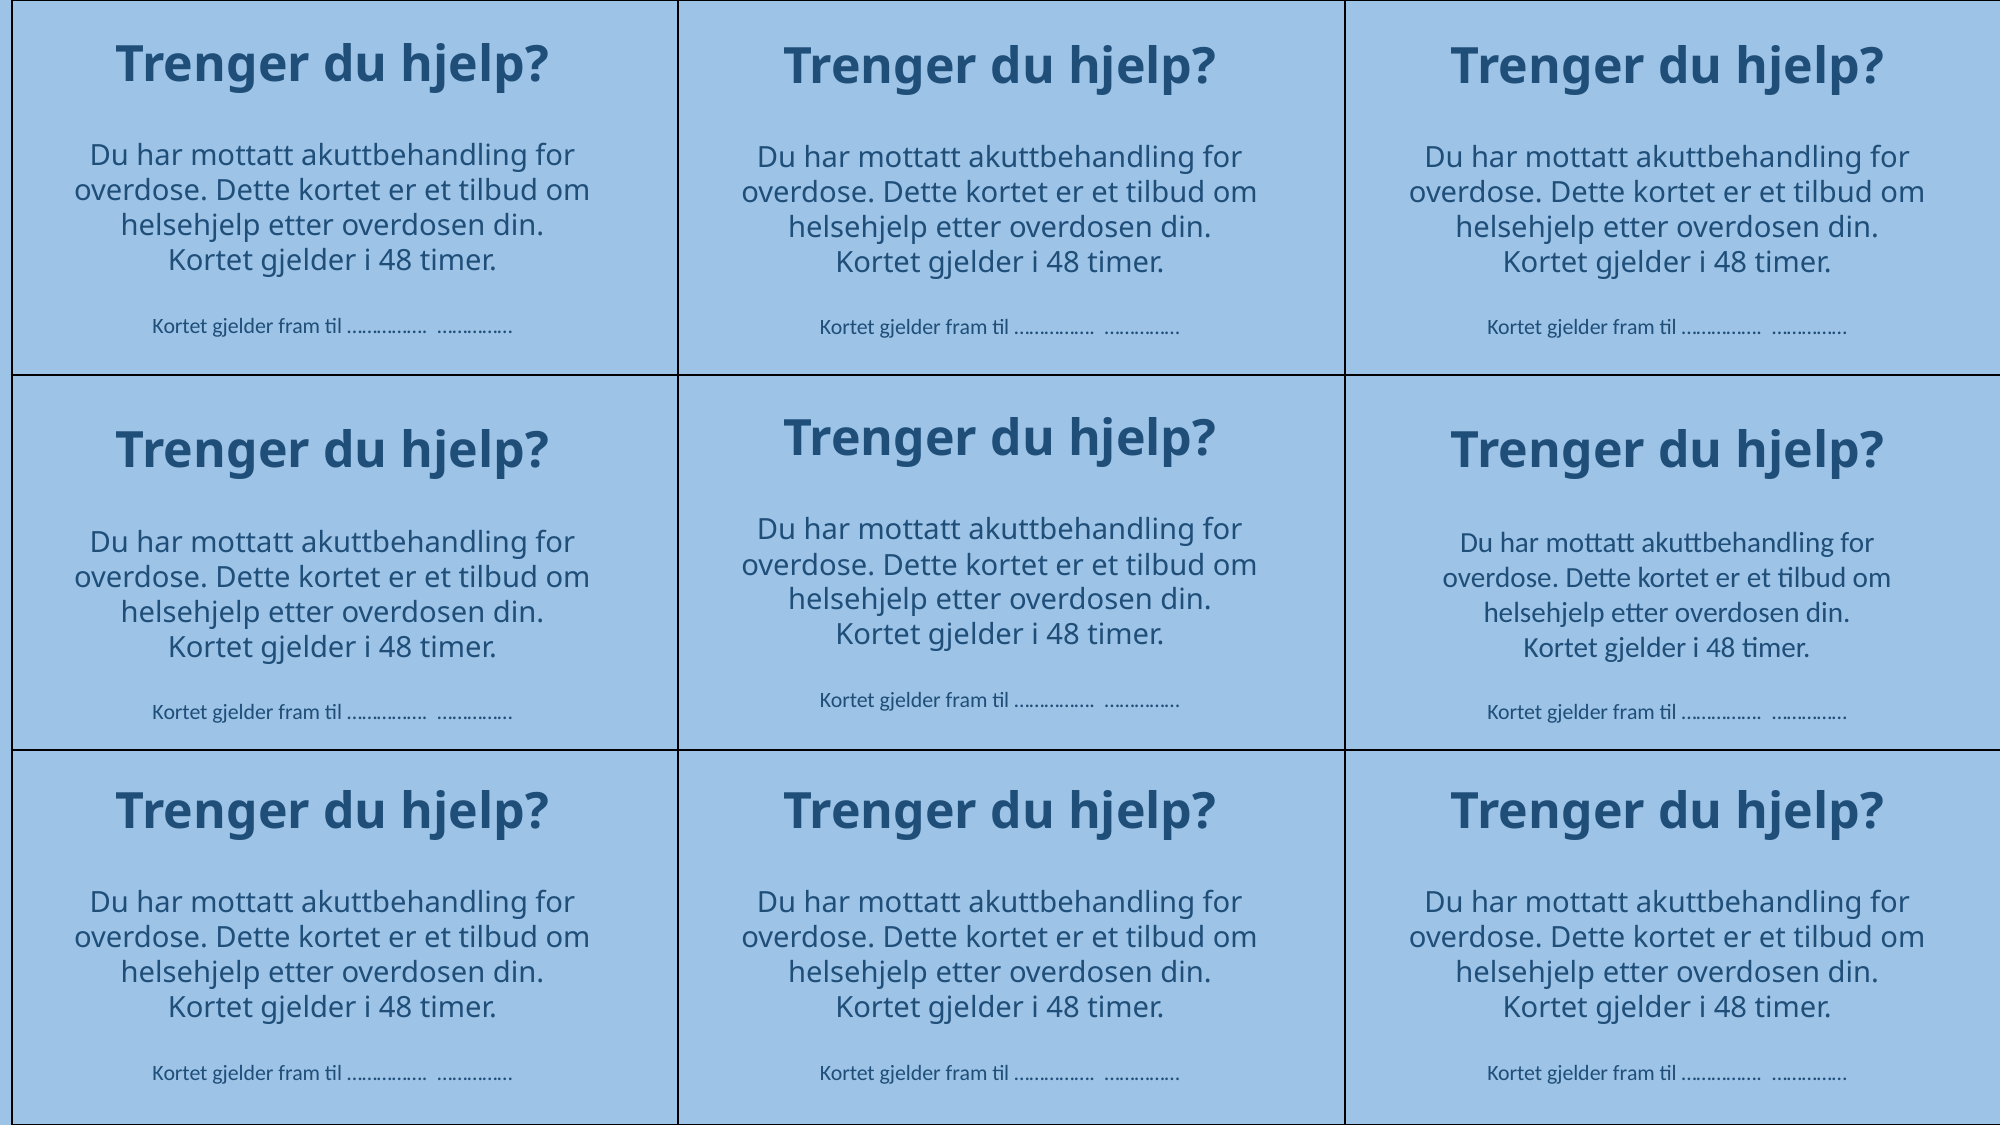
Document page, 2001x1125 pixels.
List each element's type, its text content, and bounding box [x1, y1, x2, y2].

text_box Trenger du hjelp? Du har mottatt akuttbehandling for overdose. Dette kortet er et tilbud om helsehjelp etter overdosen din. Kortet gjelder i 48 timer. Kortet gjelder fram til ……………. …………… [1393, 410, 1941, 732]
table_header [679, 1, 1344, 374]
text_box Trenger du hjelp? Du har mottatt akuttbehandling for overdose. Dette kortet er et tilbud om helsehjelp etter overdosen din. Kortet gjelder i 48 timer. Kortet gjelder fram til ……………. …………… [59, 771, 606, 1092]
text_box Trenger du hjelp? Du har mottatt akuttbehandling for overdose. Dette kortet er et tilbud om helsehjelp etter overdosen din. Kortet gjelder i 48 timer. Kortet gjelder fram til ……………. …………… [1393, 25, 1941, 347]
text_box Trenger du hjelp? Du har mottatt akuttbehandling for overdose. Dette kortet er et tilbud om helsehjelp etter overdosen din. Kortet gjelder i 48 timer. Kortet gjelder fram til ……………. …………… [59, 410, 606, 732]
text_box Trenger du hjelp? Du har mottatt akuttbehandling for overdose. Dette kortet er et tilbud om helsehjelp etter overdosen din. Kortet gjelder i 48 timer. Kortet gjelder fram til ……………. …………… [1393, 771, 1941, 1092]
table_cell [679, 751, 1344, 1124]
text_box Trenger du hjelp? Du har mottatt akuttbehandling for overdose. Dette kortet er et tilbud om helsehjelp etter overdosen din. Kortet gjelder i 48 timer. Kortet gjelder fram til ……………. …………… [726, 771, 1274, 1092]
text_box Trenger du hjelp? Du har mottatt akuttbehandling for overdose. Dette kortet er et tilbud om helsehjelp etter overdosen din. Kortet gjelder i 48 timer. Kortet gjelder fram til ……………. …………… [726, 25, 1274, 347]
table_header [1346, 1, 2000, 374]
table_cell [1346, 751, 2000, 1124]
table_cell [13, 376, 677, 749]
table_cell [679, 376, 1344, 749]
table_cell [13, 751, 677, 1124]
table_header [13, 1, 677, 374]
table_cell [1346, 376, 2000, 749]
text_box Trenger du hjelp? Du har mottatt akuttbehandling for overdose. Dette kortet er et tilbud om helsehjelp etter overdosen din. Kortet gjelder i 48 timer. Kortet gjelder fram til ……………. …………… [726, 398, 1274, 720]
text_box Trenger du hjelp? Du har mottatt akuttbehandling for overdose. Dette kortet er et tilbud om helsehjelp etter overdosen din. Kortet gjelder i 48 timer. Kortet gjelder fram til ……………. …………… [59, 24, 606, 346]
